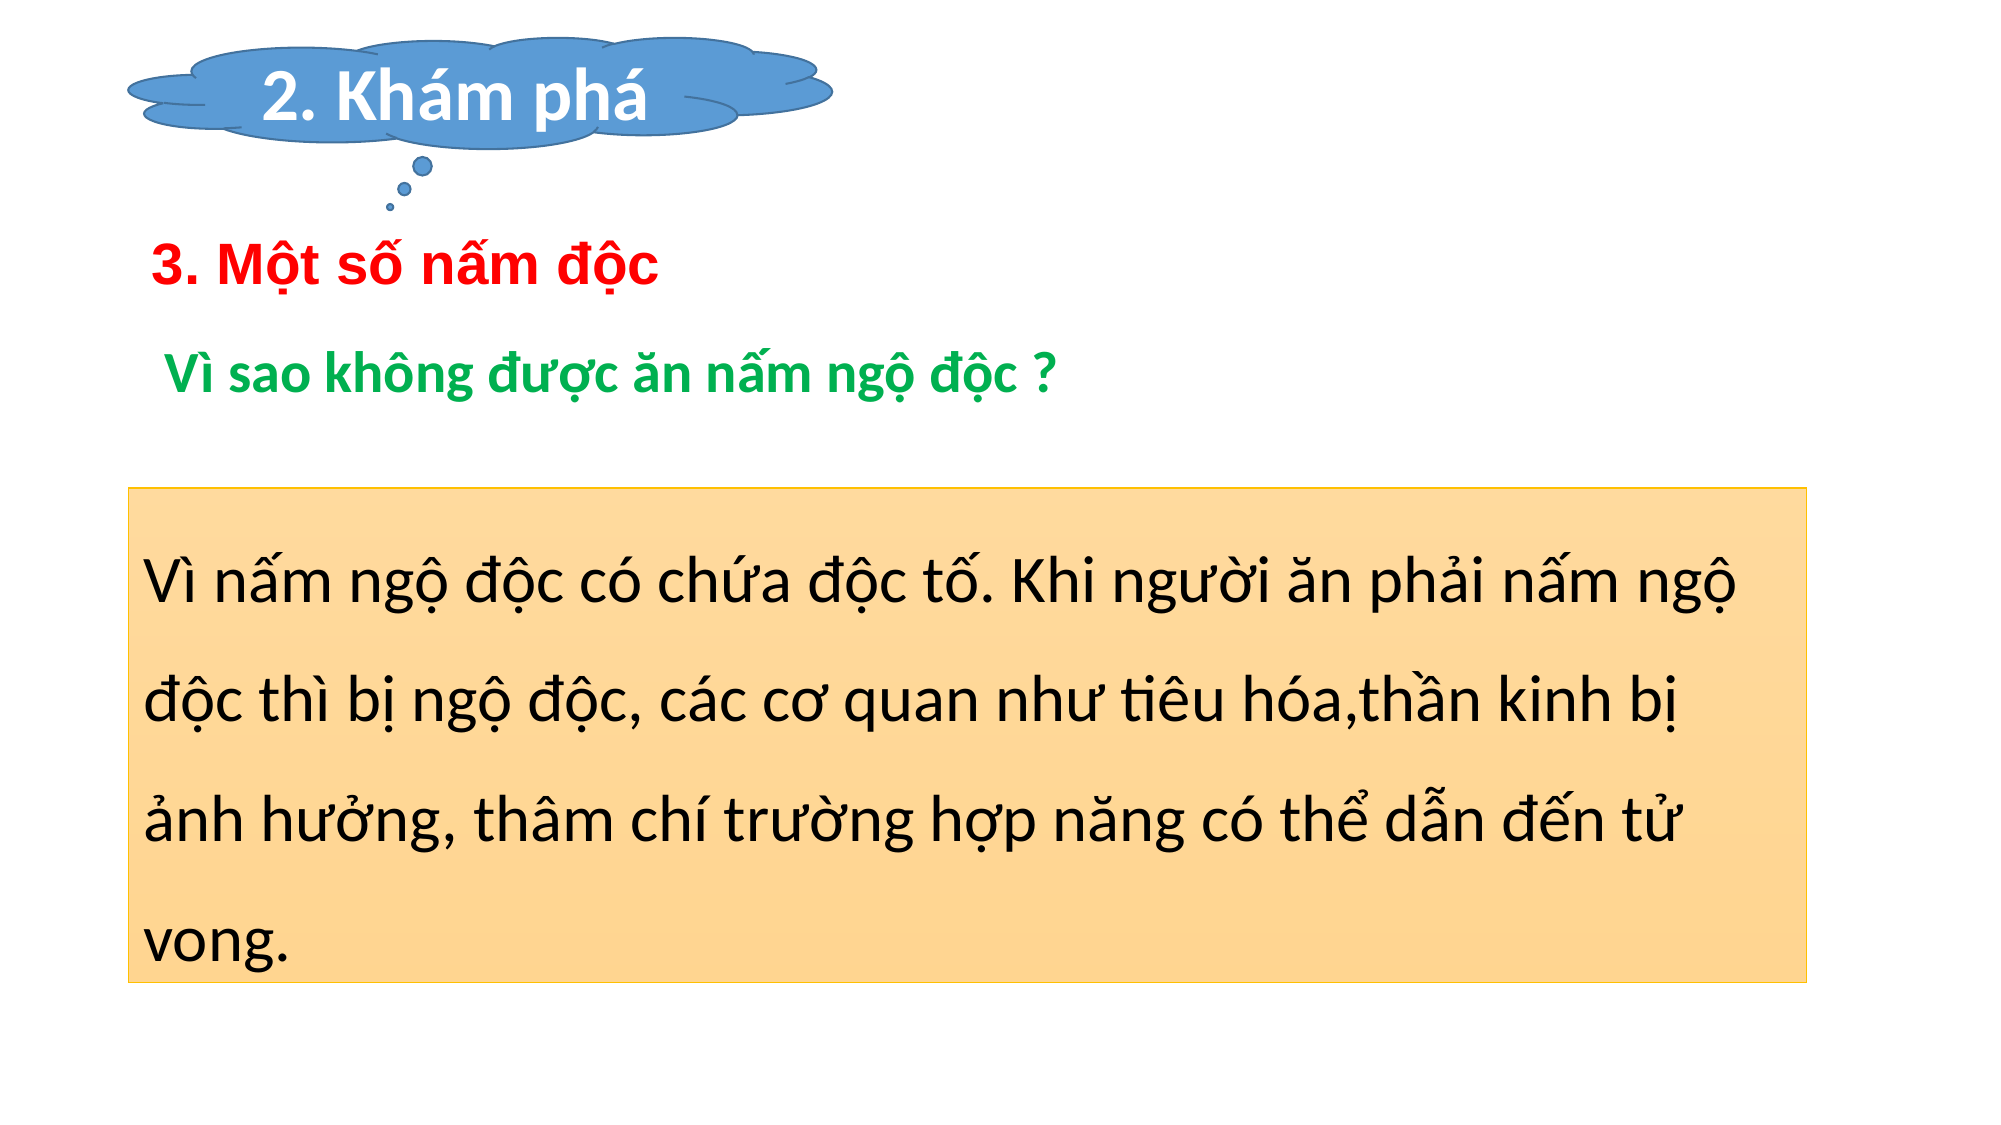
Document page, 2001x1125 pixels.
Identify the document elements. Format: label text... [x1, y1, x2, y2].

text_box 2. Khám phá [412, 155, 433, 177]
text_box Vì nấm ngộ độc có chứa độc tố. Khi người ăn phải nấm ngộ độc thì bị ngộ độc, các cơ quan như tiêu hóa,thần kinh bị ảnh hưởng, thâm chí trường hợp năng có thể dẫn đến tử vong. [128, 487, 1807, 983]
text_box 2. Khám phá [397, 181, 412, 197]
text_box Vì sao không được ăn nấm ngộ độc ? [149, 326, 1662, 412]
text_box 2. Khám phá [127, 36, 834, 151]
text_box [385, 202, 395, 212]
text_box 3. Một số nấm độc [132, 251, 681, 304]
